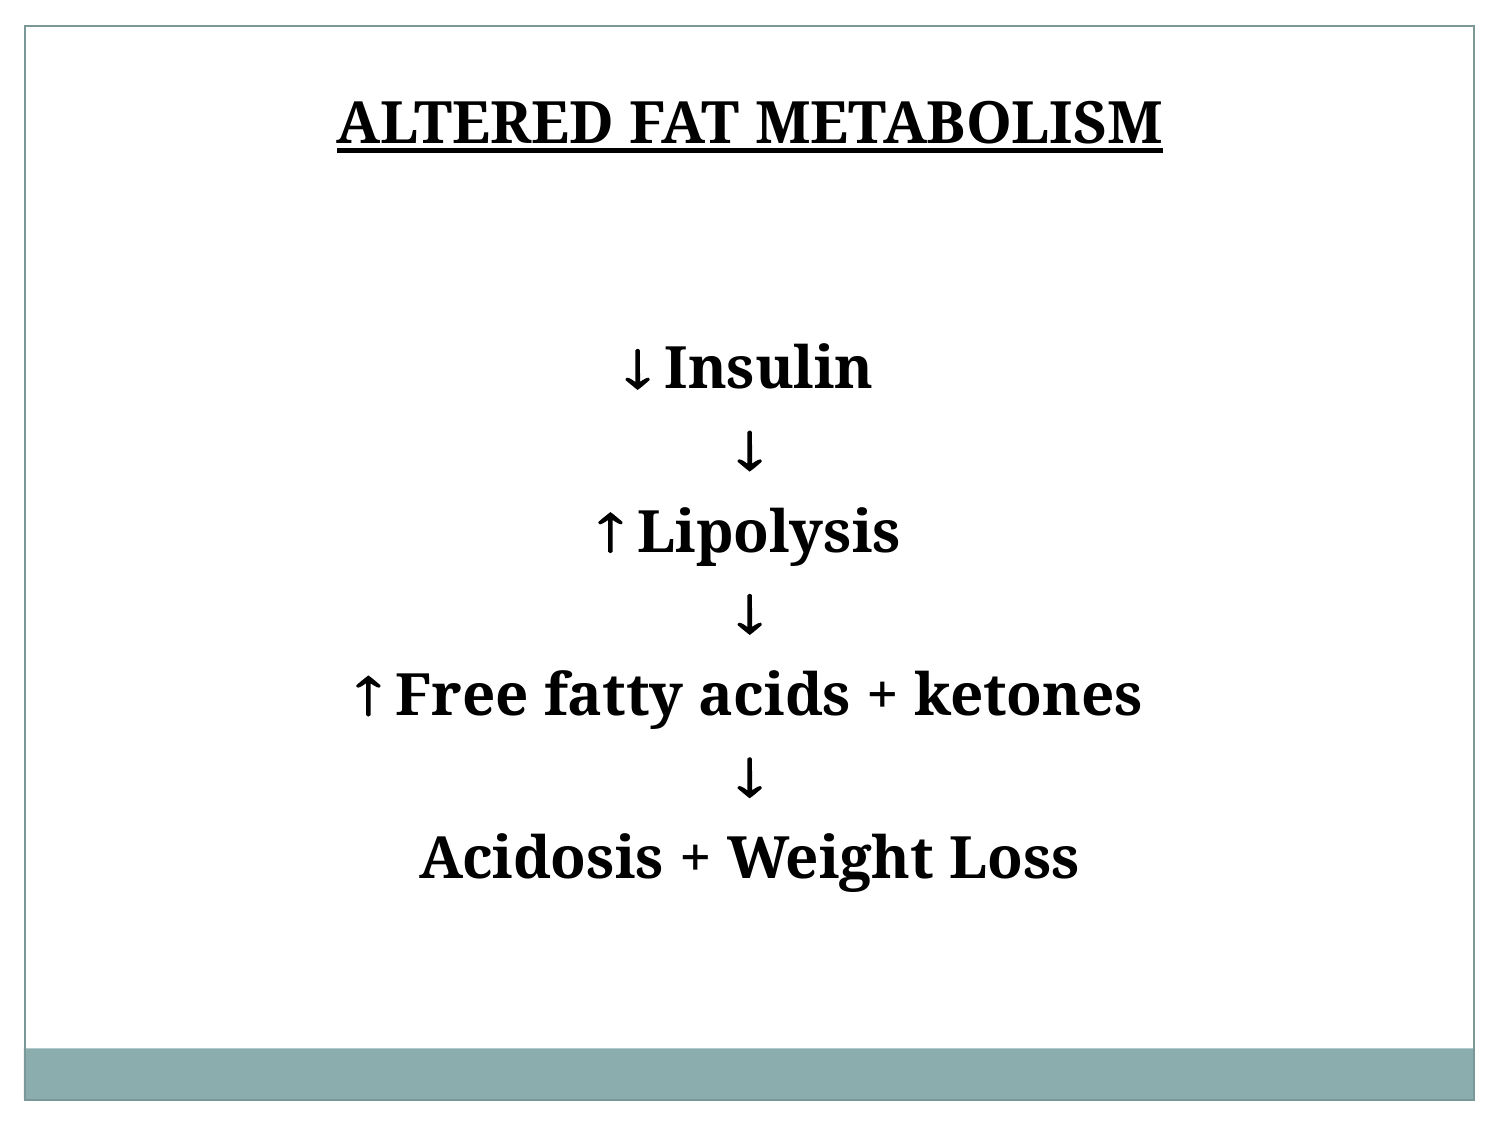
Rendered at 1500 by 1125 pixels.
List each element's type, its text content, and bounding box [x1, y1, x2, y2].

text_box ALTERED FAT METABOLISM  Insulin   Lipolysis   Free fatty acids + ketones  Acidosis + Weight Loss [74, 78, 1425, 1059]
